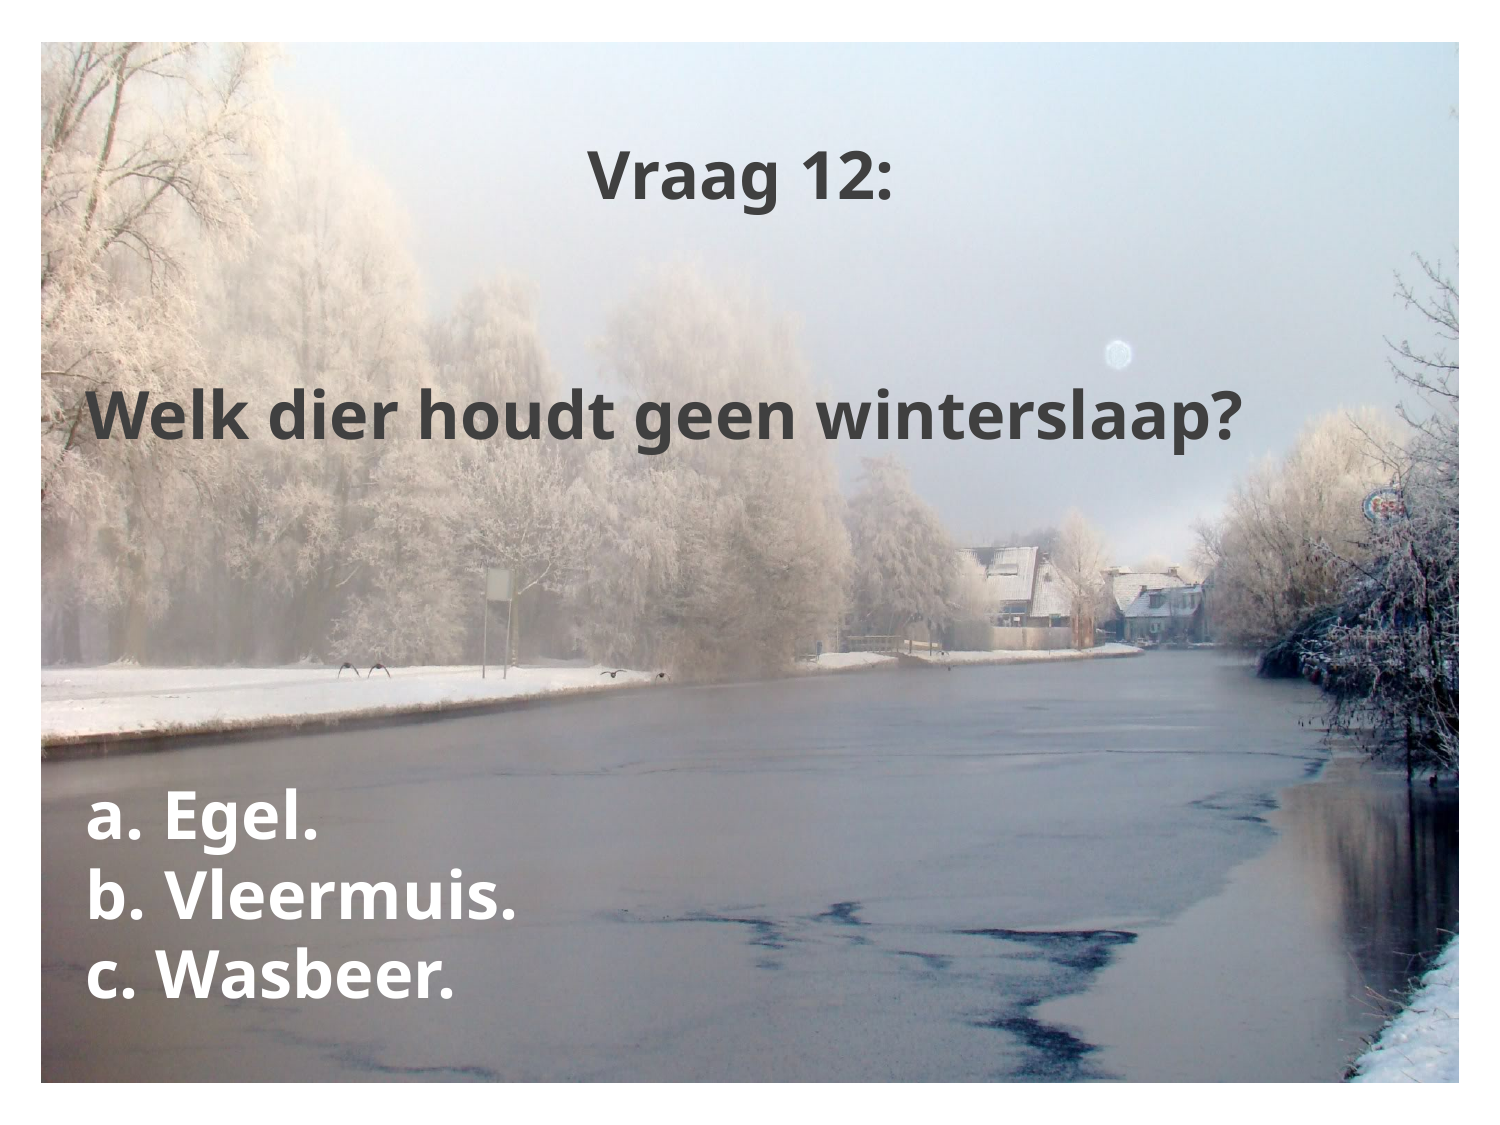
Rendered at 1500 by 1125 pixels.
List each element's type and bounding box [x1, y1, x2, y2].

picture [41, 42, 1459, 1083]
